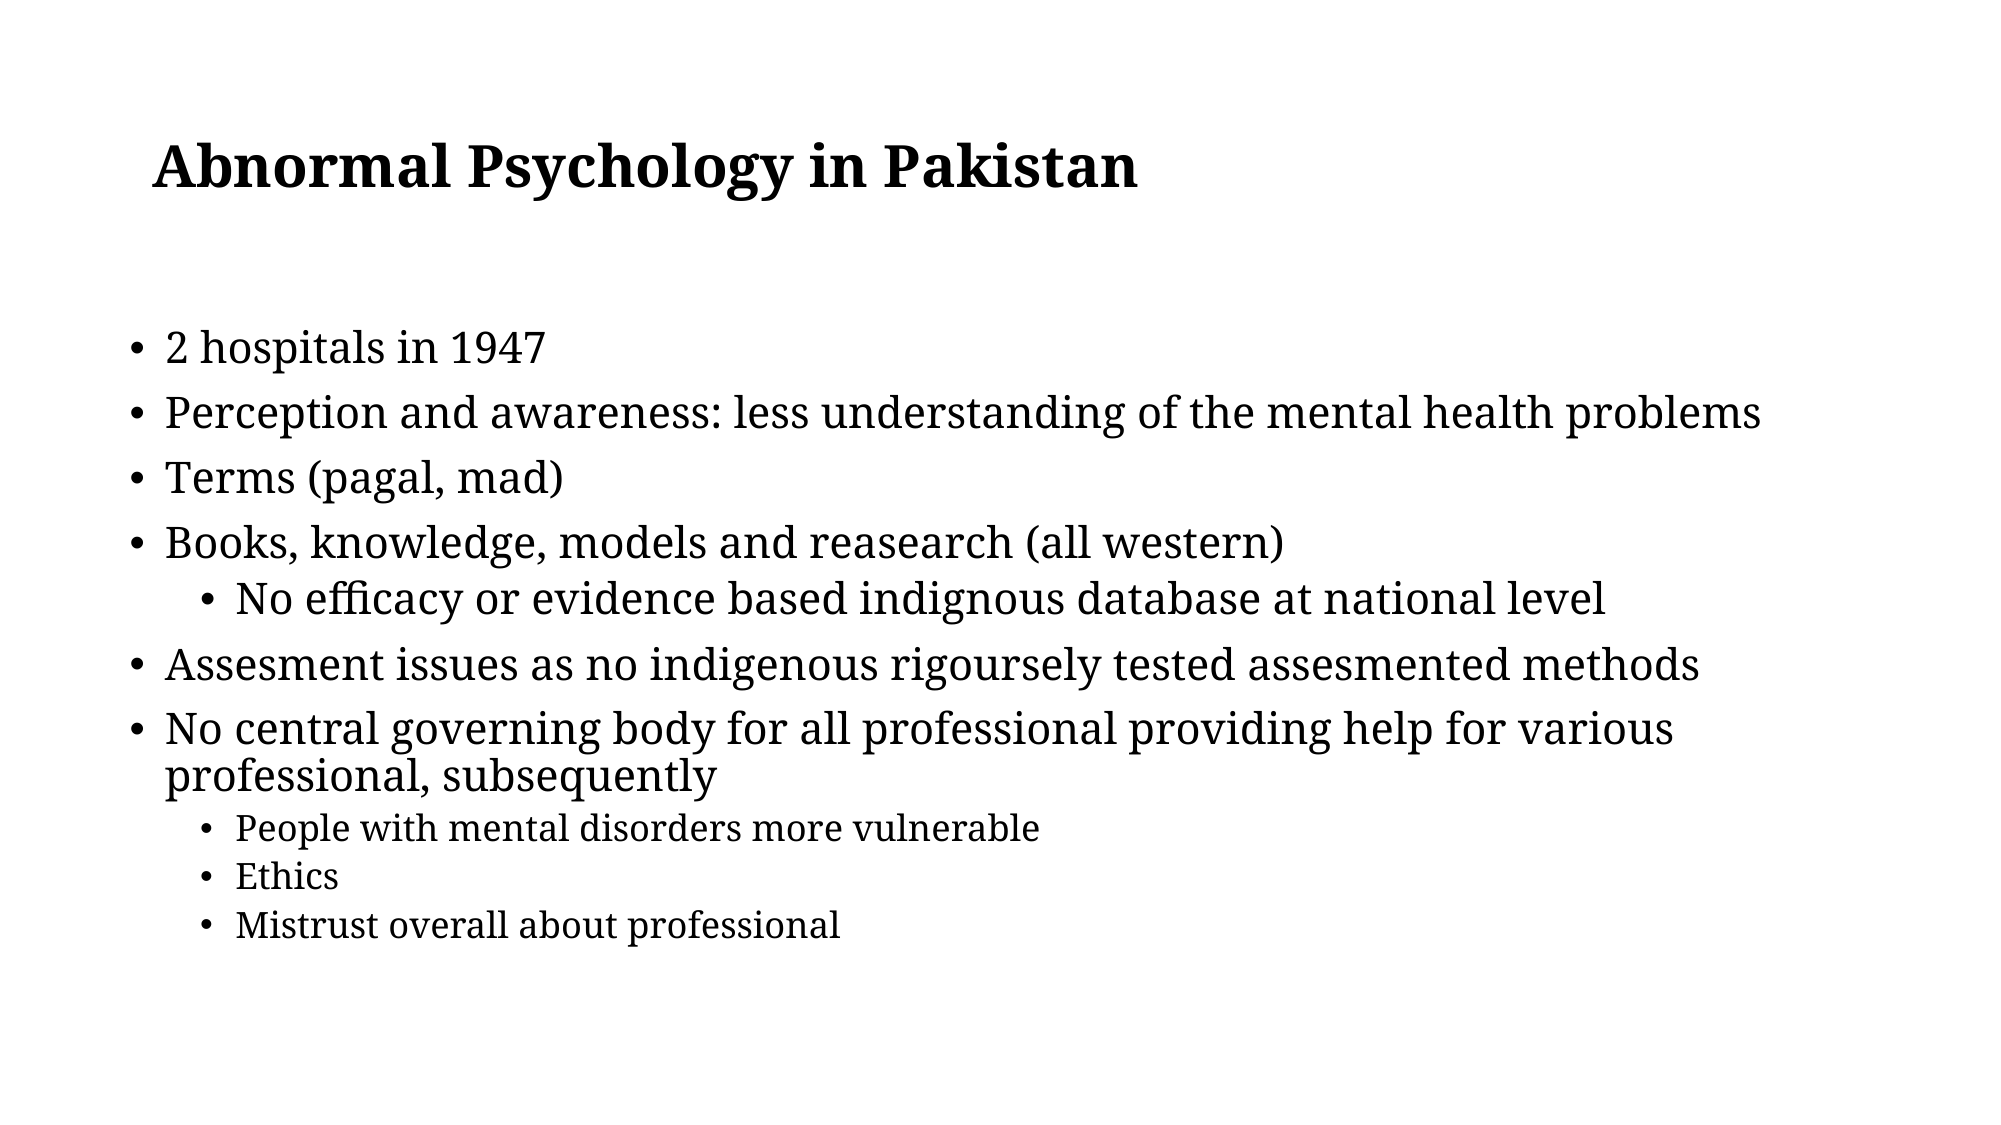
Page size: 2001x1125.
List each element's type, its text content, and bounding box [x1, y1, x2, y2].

list 2 hospitals in 1947 Perception and awareness: less understanding of the mental health problems Terms (pagal, mad) Books, knowledge, models and reasearch (all western) No efficacy or evidence based indignous database at national level Assesment issues as no indigenous rigoursely tested assesmented methods No central governing body for all professional providing help for various professional, subsequently People with mental disorders more vulnerable Ethics Mistrust overall about professional [114, 248, 1840, 963]
title Abnormal Psychology in Pakistan [137, 59, 1863, 278]
